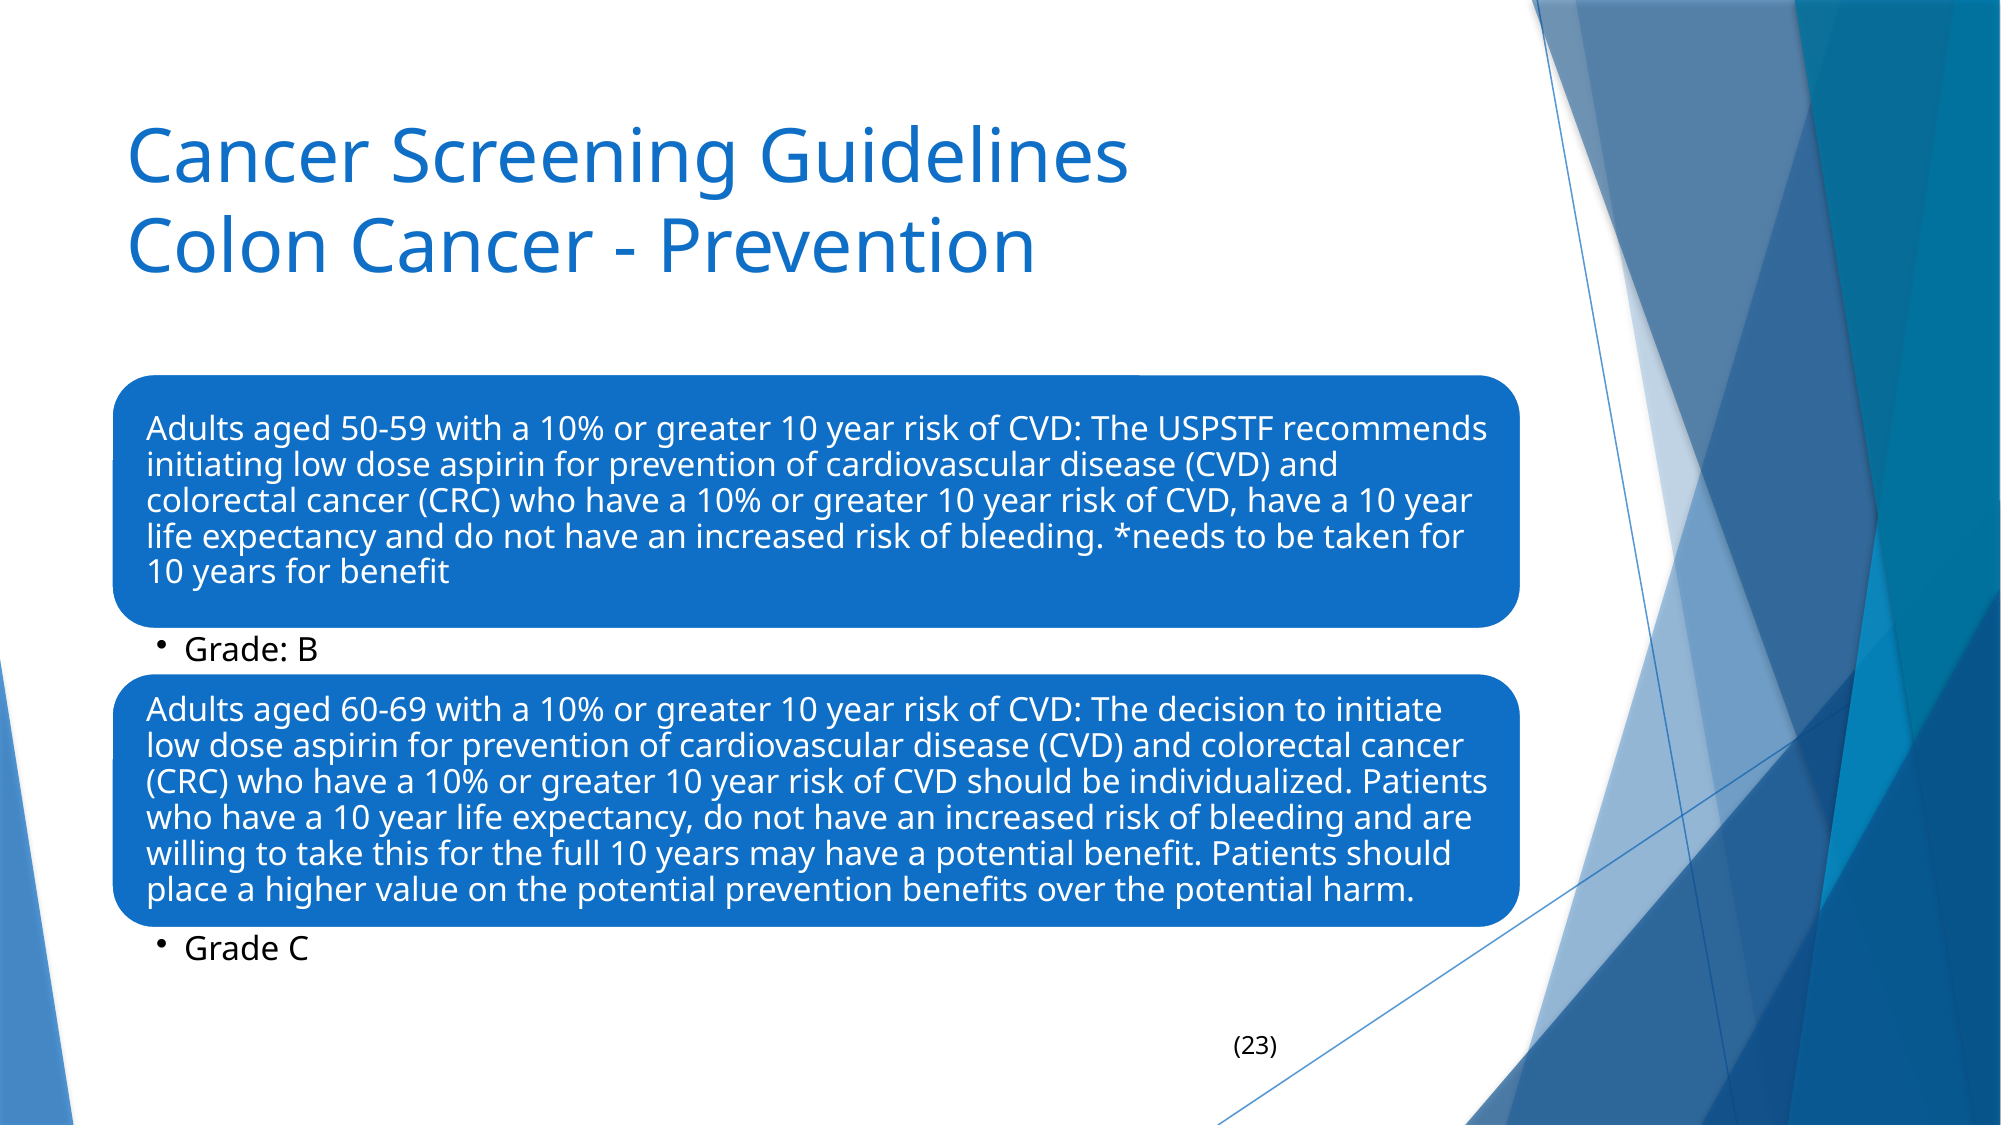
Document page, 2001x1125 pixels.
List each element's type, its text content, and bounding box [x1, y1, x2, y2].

text_box (23) [1218, 1021, 1315, 1067]
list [110, 353, 1522, 992]
title Cancer Screening Guidelines Colon Cancer - Prevention [111, 99, 1522, 317]
